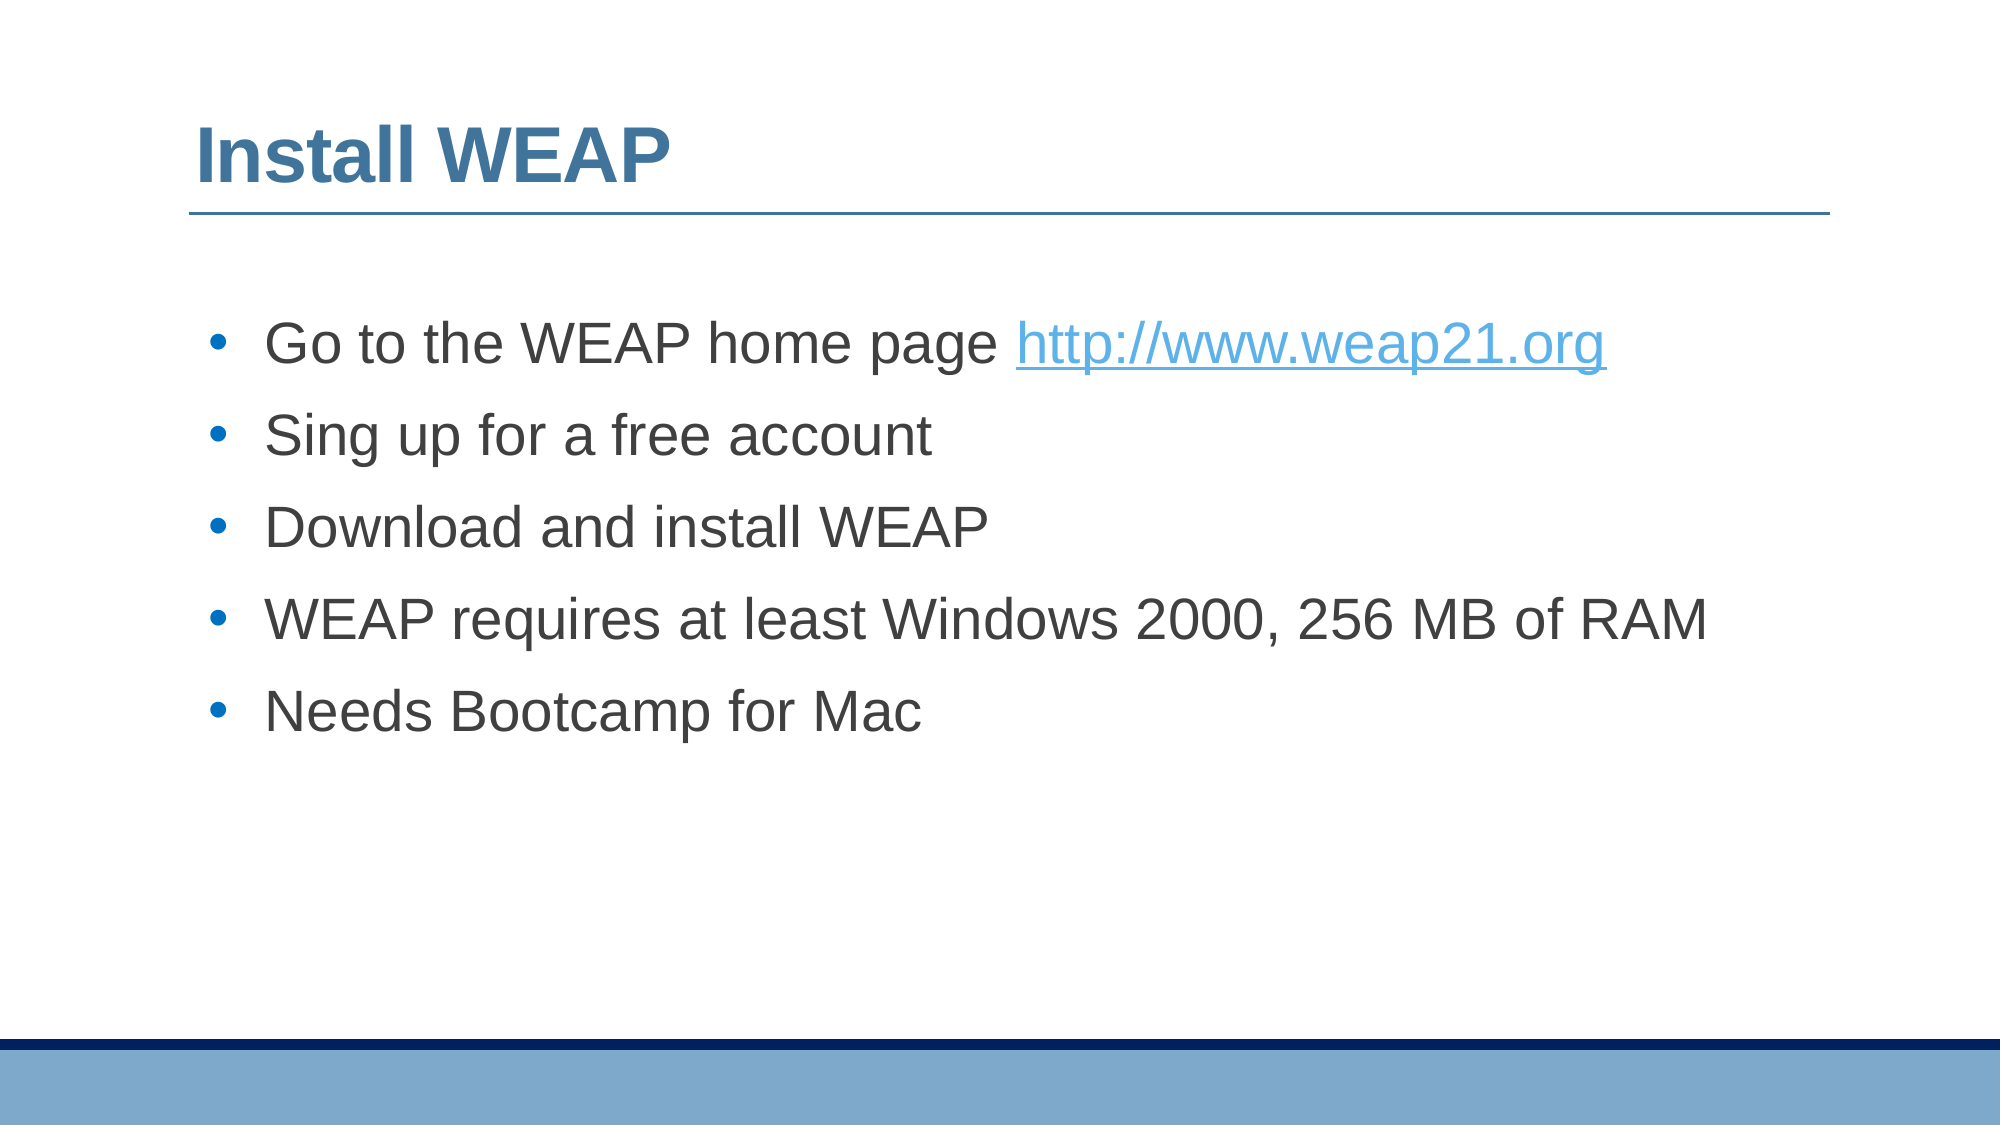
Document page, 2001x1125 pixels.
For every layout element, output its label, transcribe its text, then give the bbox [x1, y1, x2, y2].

text_box Go to the WEAP home page http://www.weap21.org Sing up for a free account Download and install WEAP WEAP requires at least Windows 2000, 256 MB of RAM Needs Bootcamp for Mac [179, 305, 1830, 989]
title Install WEAP [180, 47, 1830, 206]
